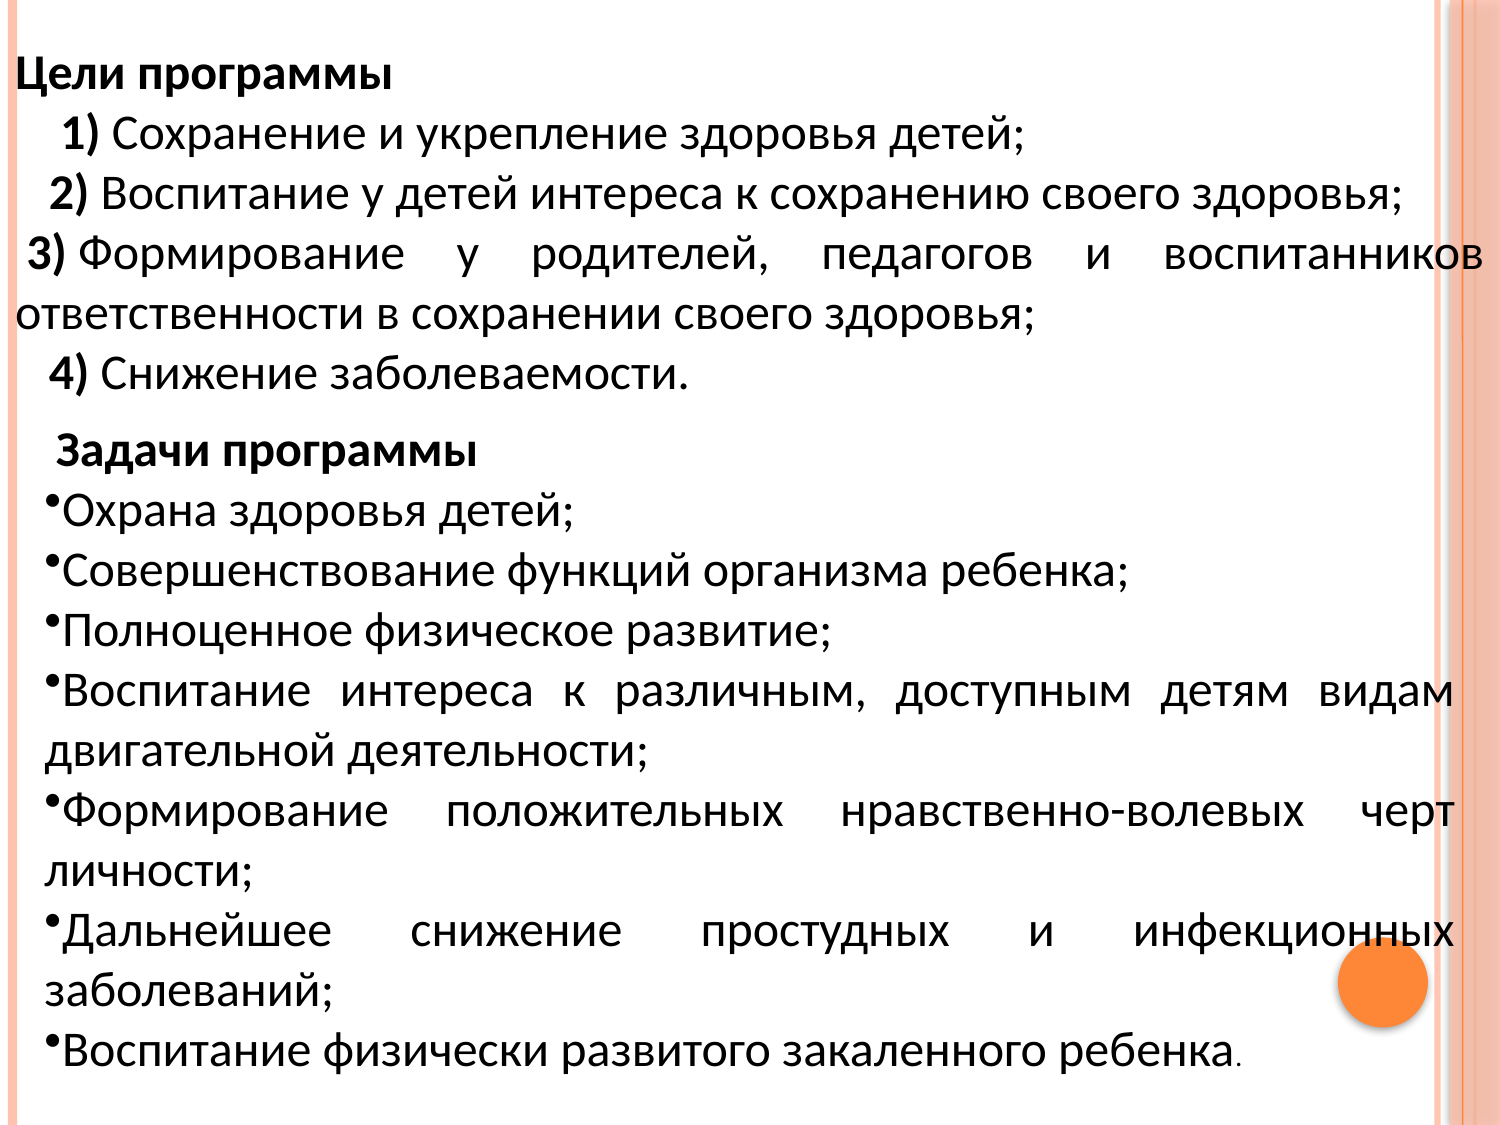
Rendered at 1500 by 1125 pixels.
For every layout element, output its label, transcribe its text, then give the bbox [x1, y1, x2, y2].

text_box Цели программы 1) Сохранение и укрепление здоровья детей; 2) Воспитание у детей интереса к сохранению своего здоровья; 3) Формирование у родителей, педагогов и воспитанников ответственности в сохранении своего здоровья; 4) Снижение заболеваемости. [0, 32, 1500, 408]
text_box Задачи программы Охрана здоровья детей; Совершенствование функций организма ребенка; Полноценное физическое развитие; Воспитание интереса к различным, доступным детям видам двигательной деятельности; Формирование положительных нравственно-волевых черт личности; Дальнейшее снижение простудных и инфекционных заболеваний; Воспитание физически развитого закаленного ребенка. [29, 408, 1471, 1084]
